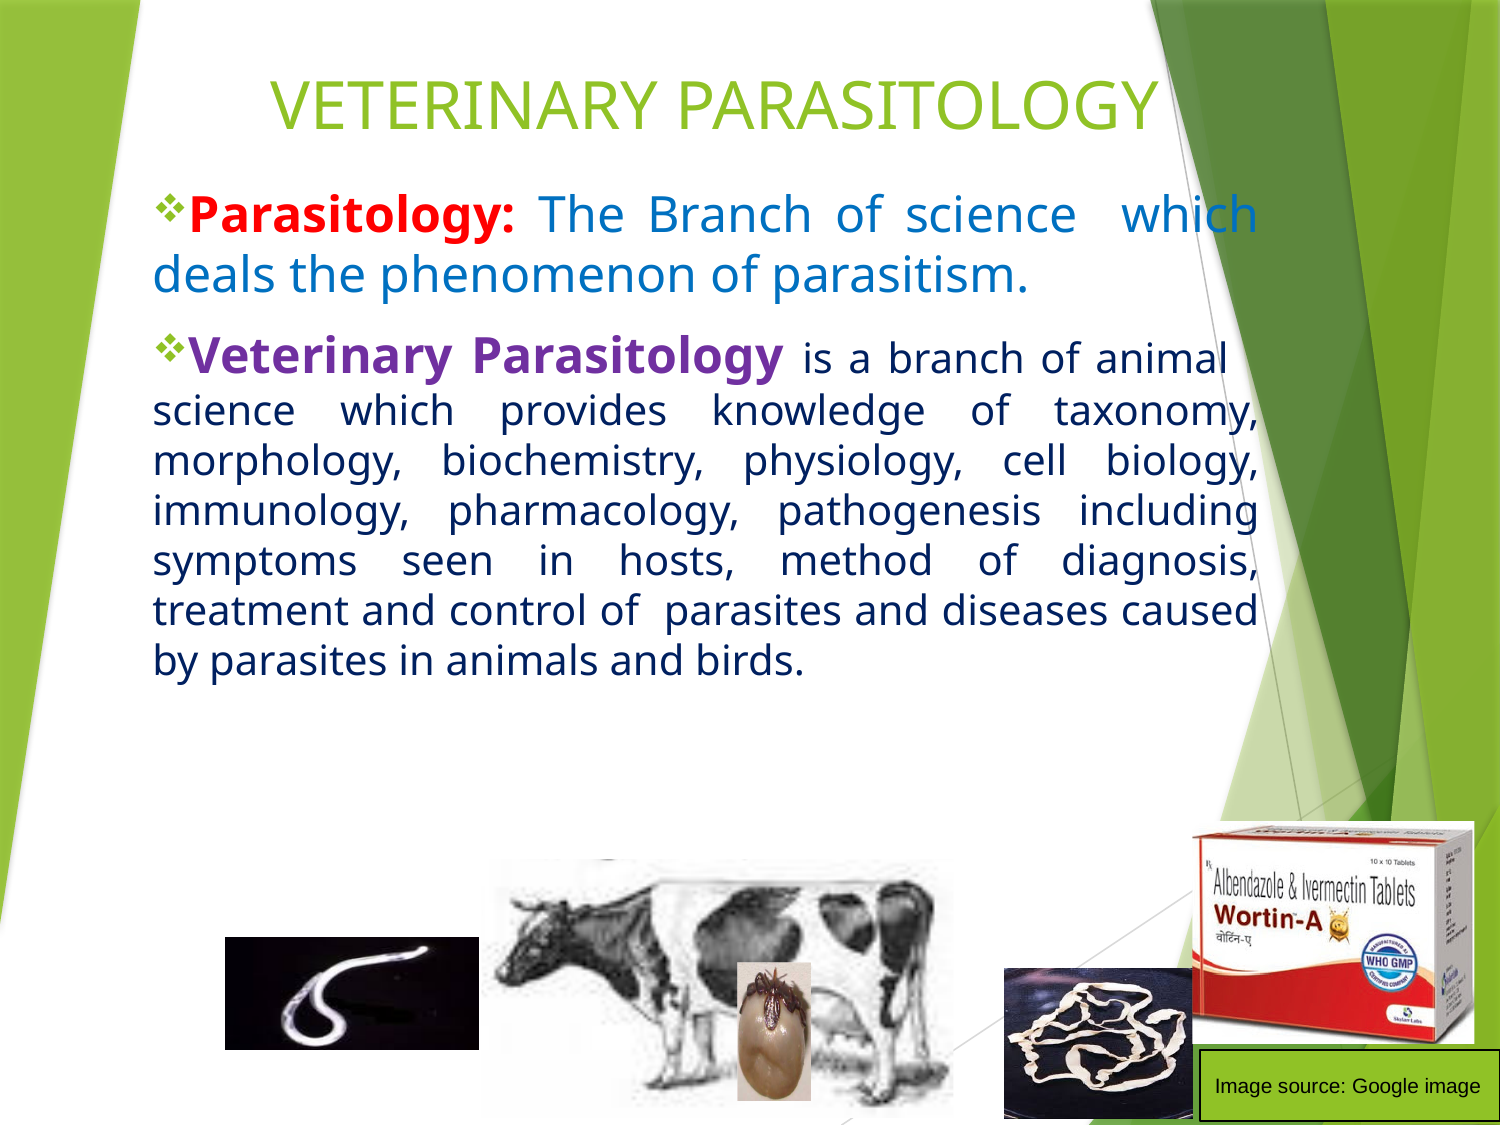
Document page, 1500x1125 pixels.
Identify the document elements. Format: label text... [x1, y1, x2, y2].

subtitle Parasitology: The Branch of science which deals the phenomenon of parasitism. Veterinary Parasitology is a branch of animal science which provides knowledge of taxonomy, morphology, biochemistry, physiology, cell biology, immunology, pharmacology, pathogenesis including symptoms seen in hosts, method of diagnosis, treatment and control of parasites and diseases caused by parasites in animals and birds. [137, 174, 1275, 1125]
picture [481, 858, 954, 1119]
picture [224, 936, 479, 1051]
text_box Image source: Google image [1199, 1050, 1500, 1121]
picture [1004, 820, 1475, 1120]
title VETERINARY PARASITOLOGY [137, 50, 1275, 150]
